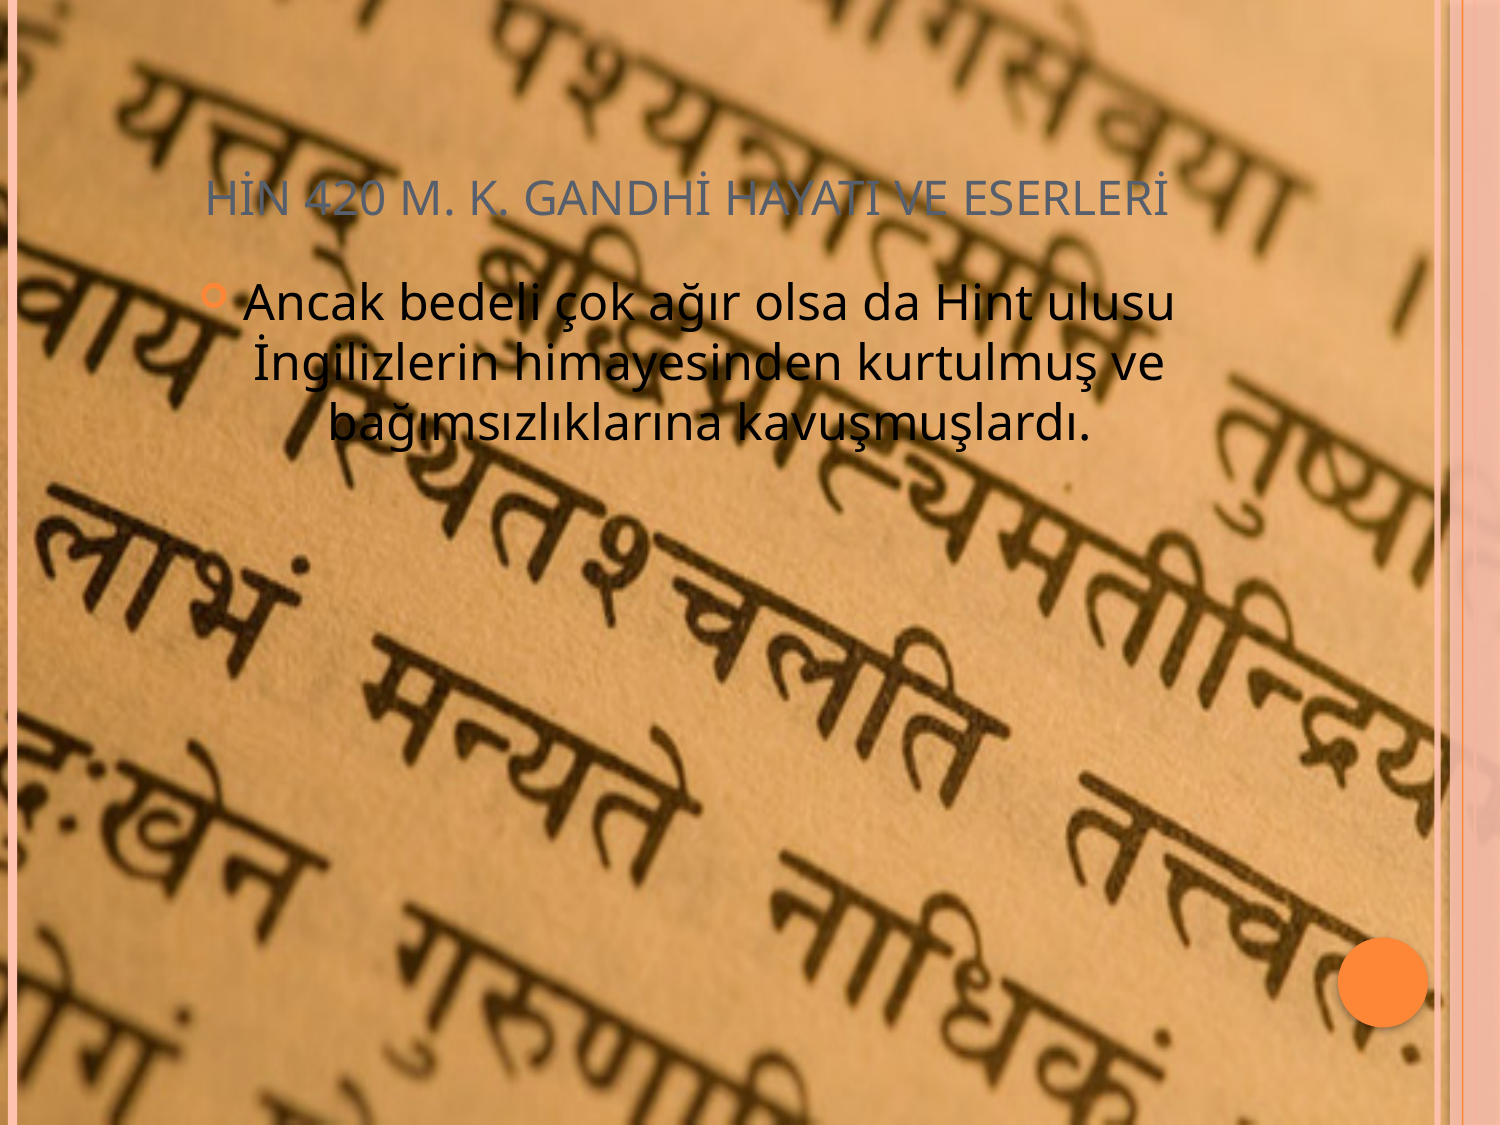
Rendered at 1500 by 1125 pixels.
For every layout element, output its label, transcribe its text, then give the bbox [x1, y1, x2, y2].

title HİN 420 M. K. GANDHİ HAYATI VE ESERLERİ [75, 45, 1300, 233]
picture [18, 0, 1434, 1125]
picture [1441, 0, 1449, 1125]
list Ancak bedeli çok ağır olsa da Hint ulusu İngilizlerin himayesinden kurtulmuş ve bağımsızlıklarına kavuşmuşlardı. [75, 262, 1300, 1062]
picture [0, 0, 7, 1125]
